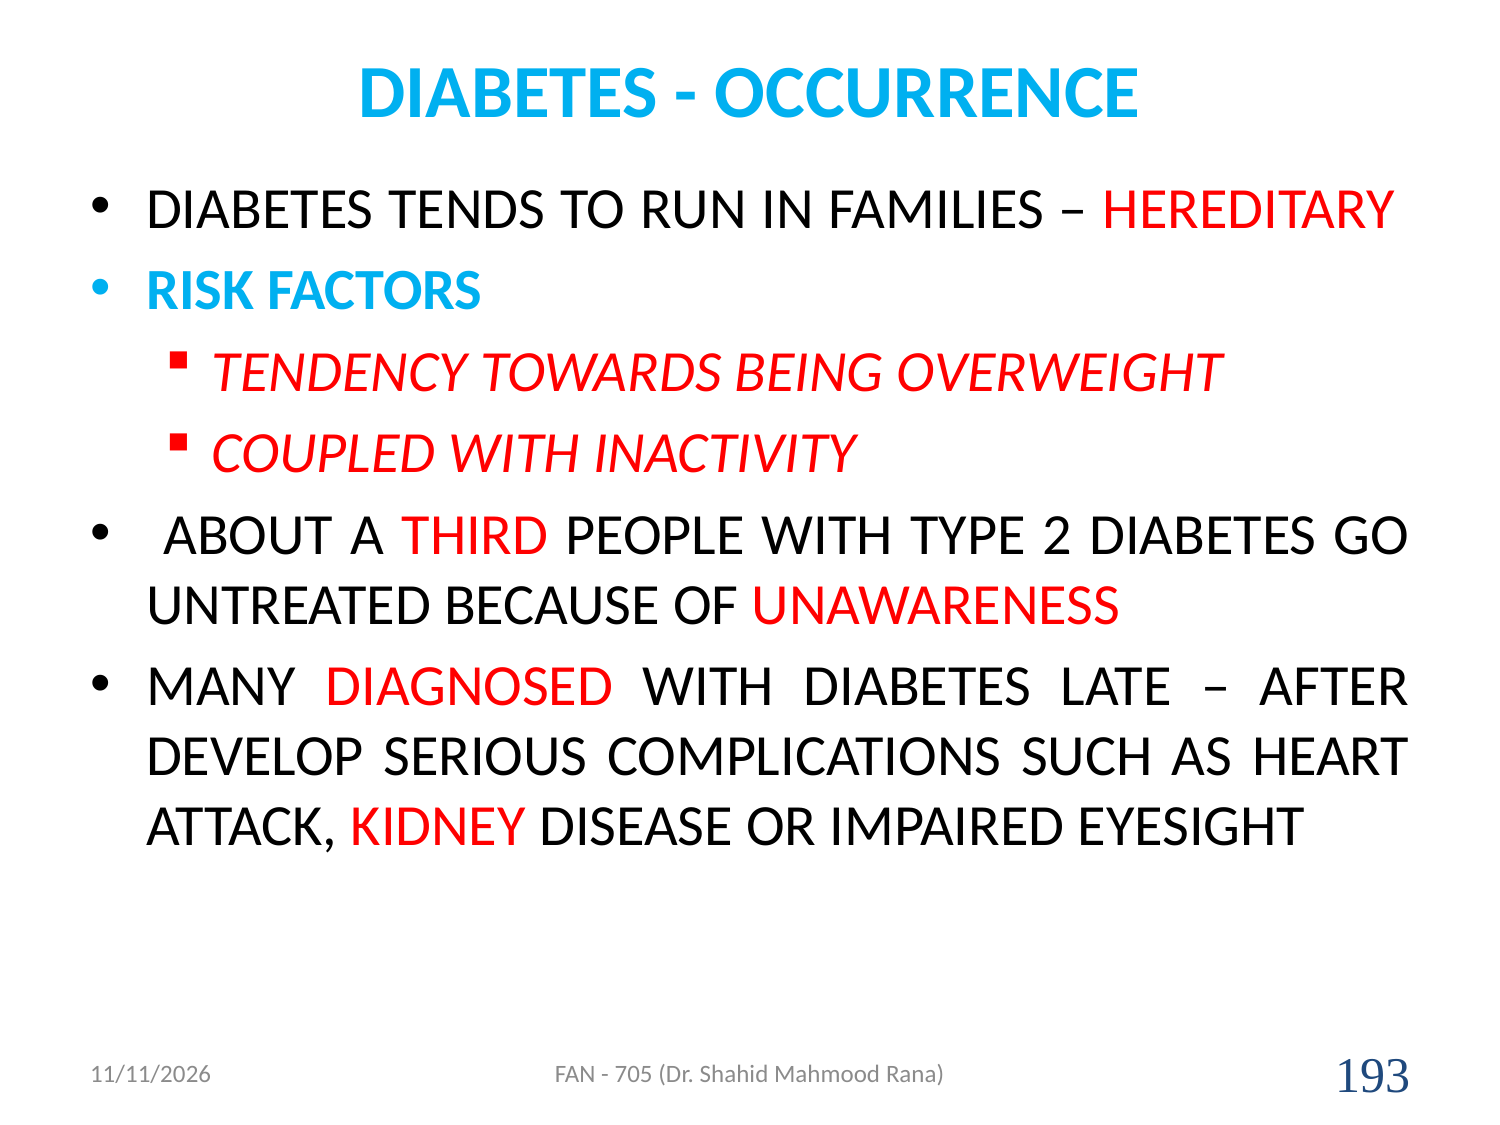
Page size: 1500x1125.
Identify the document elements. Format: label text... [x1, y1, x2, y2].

slide_number 193 [1074, 1042, 1425, 1103]
list DIABETES TENDS TO RUN IN FAMILIES – HEREDITARY RISK FACTORS TENDENCY TOWARDS BEING OVERWEIGHT COUPLED WITH INACTIVITY ABOUT A THIRD PEOPLE WITH TYPE 2 DIABETES GO UNTREATED BECAUSE OF UNAWARENESS MANY DIAGNOSED WITH DIABETES LATE – AFTER DEVELOP SERIOUS COMPLICATIONS SUCH AS HEART ATTACK, KIDNEY DISEASE OR IMPAIRED EYESIGHT [75, 162, 1425, 988]
footer FAN - 705 (Dr. Shahid Mahmood Rana) [512, 1042, 988, 1103]
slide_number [75, 1042, 425, 1103]
title DIABETES - OCCURRENCE [75, 24, 1425, 150]
